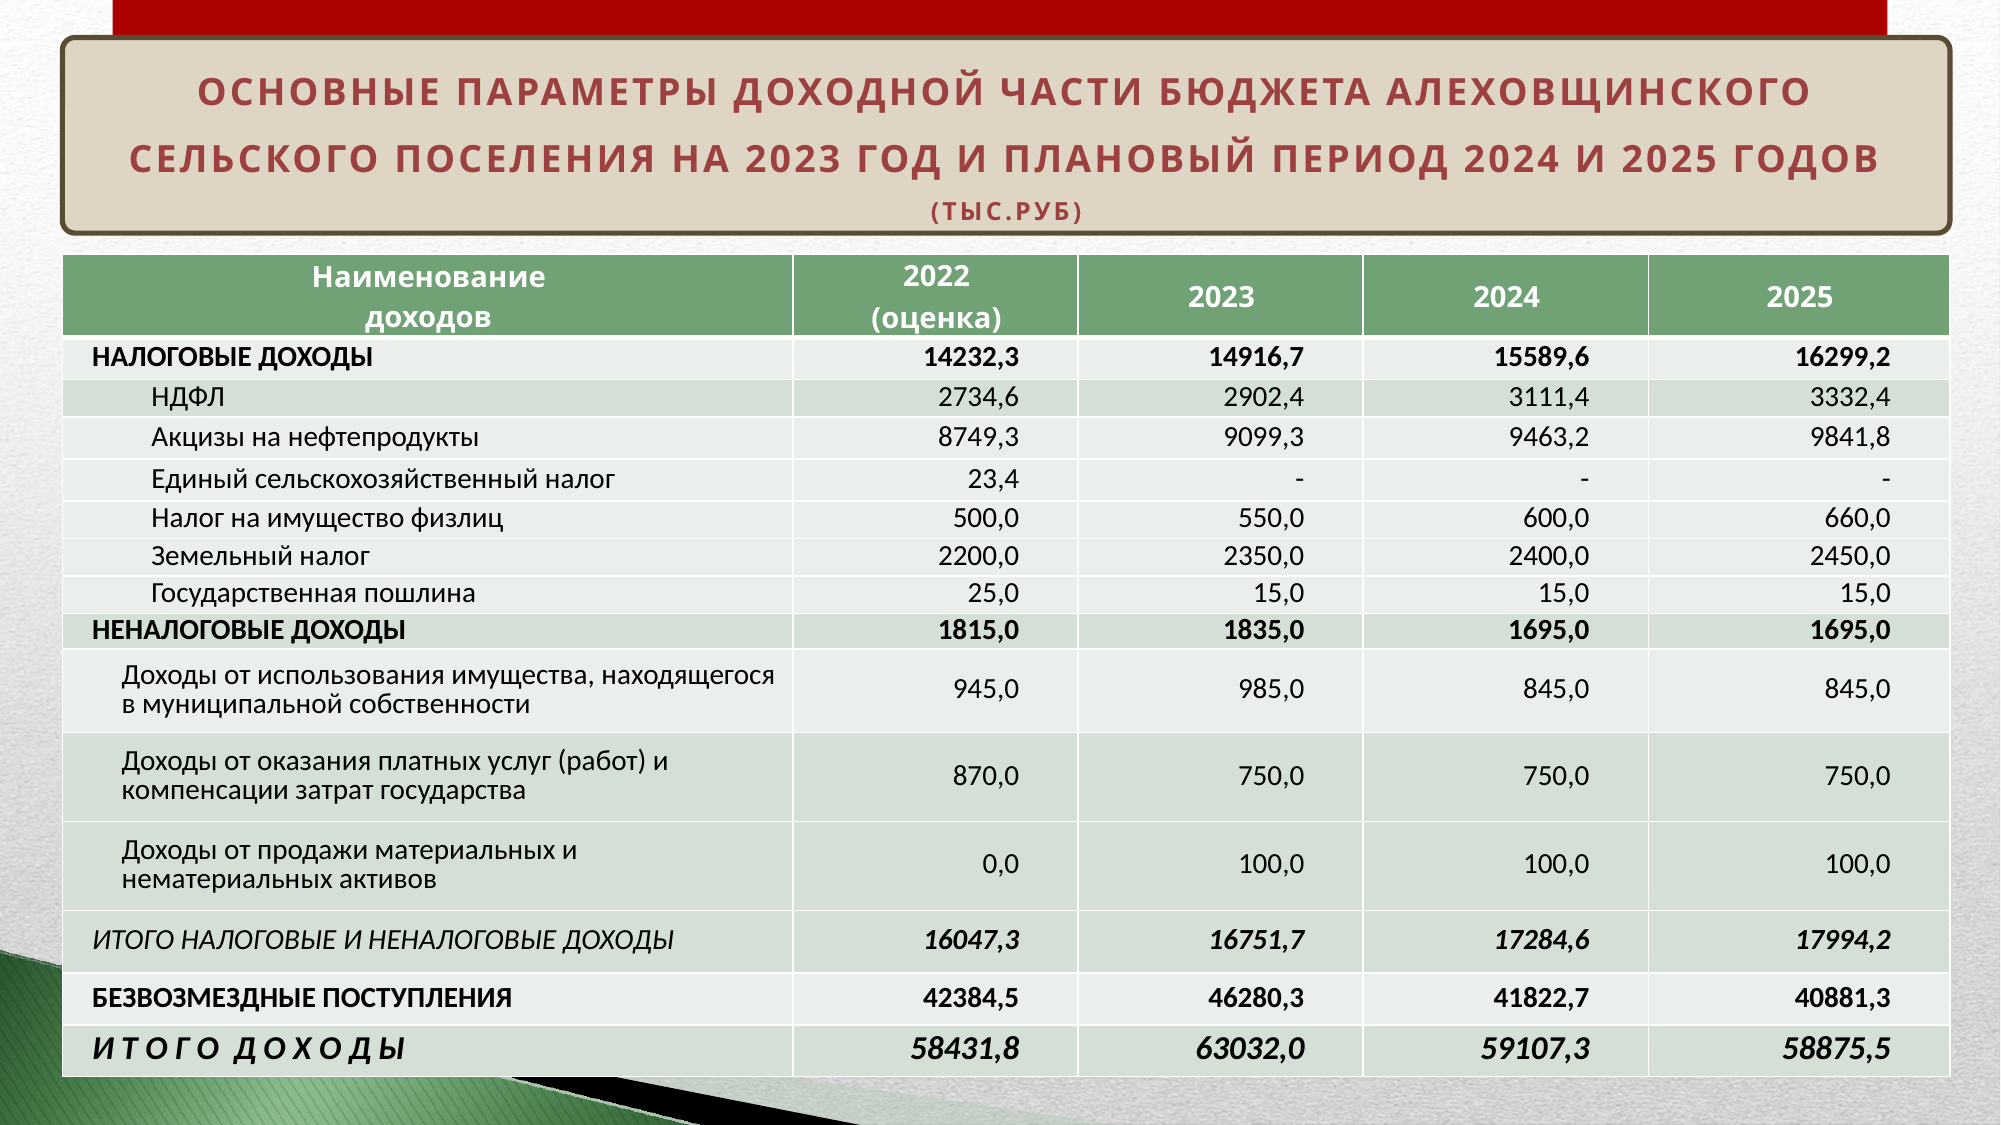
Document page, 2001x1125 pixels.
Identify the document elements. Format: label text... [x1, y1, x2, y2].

table_cell 23,4 [794, 460, 1077, 500]
table_cell 58875,5 [1649, 1026, 1949, 1076]
table_cell 8749,3 [794, 418, 1077, 458]
table_header Наименование доходов [63, 255, 792, 335]
table_cell 1835,0 [1079, 614, 1362, 648]
table_cell 1695,0 [1649, 614, 1949, 648]
table_cell 17994,2 [1649, 911, 1949, 972]
table_cell 15,0 [1079, 577, 1362, 613]
table_cell НЕНАЛОГОВЫЕ ДОХОДЫ [63, 614, 792, 648]
table_cell 9841,8 [1649, 418, 1949, 458]
table_cell 14232,3 [794, 340, 1077, 379]
table_cell Акцизы на нефтепродукты [63, 418, 792, 458]
table_cell НДФЛ [63, 380, 792, 416]
table_cell 500,0 [794, 502, 1077, 538]
table_cell ИТОГО НАЛОГОВЫЕ И НЕНАЛОГОВЫЕ ДОХОДЫ [63, 911, 792, 949]
table_cell 2450,0 [1649, 539, 1949, 575]
table_cell НАЛОГОВЫЕ ДОХОДЫ [63, 340, 792, 379]
table_cell 3332,4 [1649, 380, 1949, 416]
table_cell 550,0 [1079, 502, 1362, 538]
table_cell 46280,3 [1141, 974, 1362, 1024]
table_header 2023 [1079, 255, 1362, 335]
table_cell 16047,3 [794, 911, 1077, 949]
table_cell 40881,3 [1649, 974, 1949, 1024]
table_cell 2200,0 [794, 539, 1077, 575]
table_cell 2902,4 [1079, 380, 1362, 416]
table_cell 2350,0 [1079, 539, 1362, 575]
table_cell 3111,4 [1364, 380, 1648, 416]
table_cell 17284,6 [1364, 911, 1648, 972]
table_cell 1695,0 [1364, 614, 1648, 648]
table_cell 750,0 [1079, 733, 1362, 821]
table_cell 2400,0 [1364, 539, 1648, 575]
table_cell 14916,7 [1079, 340, 1362, 379]
table_cell 25,0 [794, 577, 1077, 613]
table_cell 845,0 [1649, 650, 1949, 732]
text_box Основные параметры доходной части бюджета Алеховщинского сельского поселения на 2023 год и плановый период 2024 и 2025 годов (тыс.руб) [60, 35, 1952, 235]
table_cell 660,0 [1649, 502, 1949, 538]
table_cell 15,0 [1364, 577, 1648, 613]
table_cell 1815,0 [794, 614, 1077, 648]
table_cell 100,0 [1364, 822, 1648, 910]
table_header 2025 [1649, 255, 1949, 335]
table_cell 9463,2 [1364, 418, 1648, 458]
table_cell 845,0 [1364, 650, 1648, 732]
table_cell 100,0 [1649, 822, 1949, 910]
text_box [0, 949, 1137, 1125]
table_cell 63032,0 [1141, 1026, 1362, 1076]
table_header 2022 (оценка) [794, 255, 1077, 335]
table_cell 59107,3 [1364, 1026, 1648, 1076]
table_cell - [1649, 460, 1949, 500]
picture [0, 0, 2001, 1125]
table_cell 945,0 [794, 650, 1077, 732]
table_header 2024 [1364, 255, 1648, 335]
table_cell Единый сельскохозяйственный налог [63, 460, 792, 500]
table_cell 750,0 [1649, 733, 1949, 821]
table_cell Доходы от оказания платных услуг (работ) и компенсации затрат государства [63, 733, 792, 821]
table_cell 15,0 [1649, 577, 1949, 613]
table_cell Налог на имущество физлиц [63, 502, 792, 538]
table_cell 870,0 [794, 733, 1077, 821]
table_cell 41822,7 [1364, 974, 1648, 1024]
table_cell 16751,7 [1079, 911, 1362, 972]
table_cell - [1364, 460, 1648, 500]
table_cell 750,0 [1364, 733, 1648, 821]
table_cell 16299,2 [1649, 340, 1949, 379]
table_cell 985,0 [1079, 650, 1362, 732]
table_cell 9099,3 [1079, 418, 1362, 458]
table_cell 0,0 [794, 822, 1077, 910]
table_cell - [1079, 460, 1362, 500]
table_cell Доходы от продажи материальных и нематериальных активов [63, 822, 792, 910]
table_cell 600,0 [1364, 502, 1648, 538]
table_cell 100,0 [1079, 822, 1362, 910]
table_cell Земельный налог [63, 539, 792, 575]
table_cell Государственная пошлина [63, 577, 792, 613]
table_cell 15589,6 [1364, 340, 1648, 379]
table_cell Доходы от использования имущества, находящегося в муниципальной собственности [63, 650, 792, 732]
table_cell 2734,6 [794, 380, 1077, 416]
